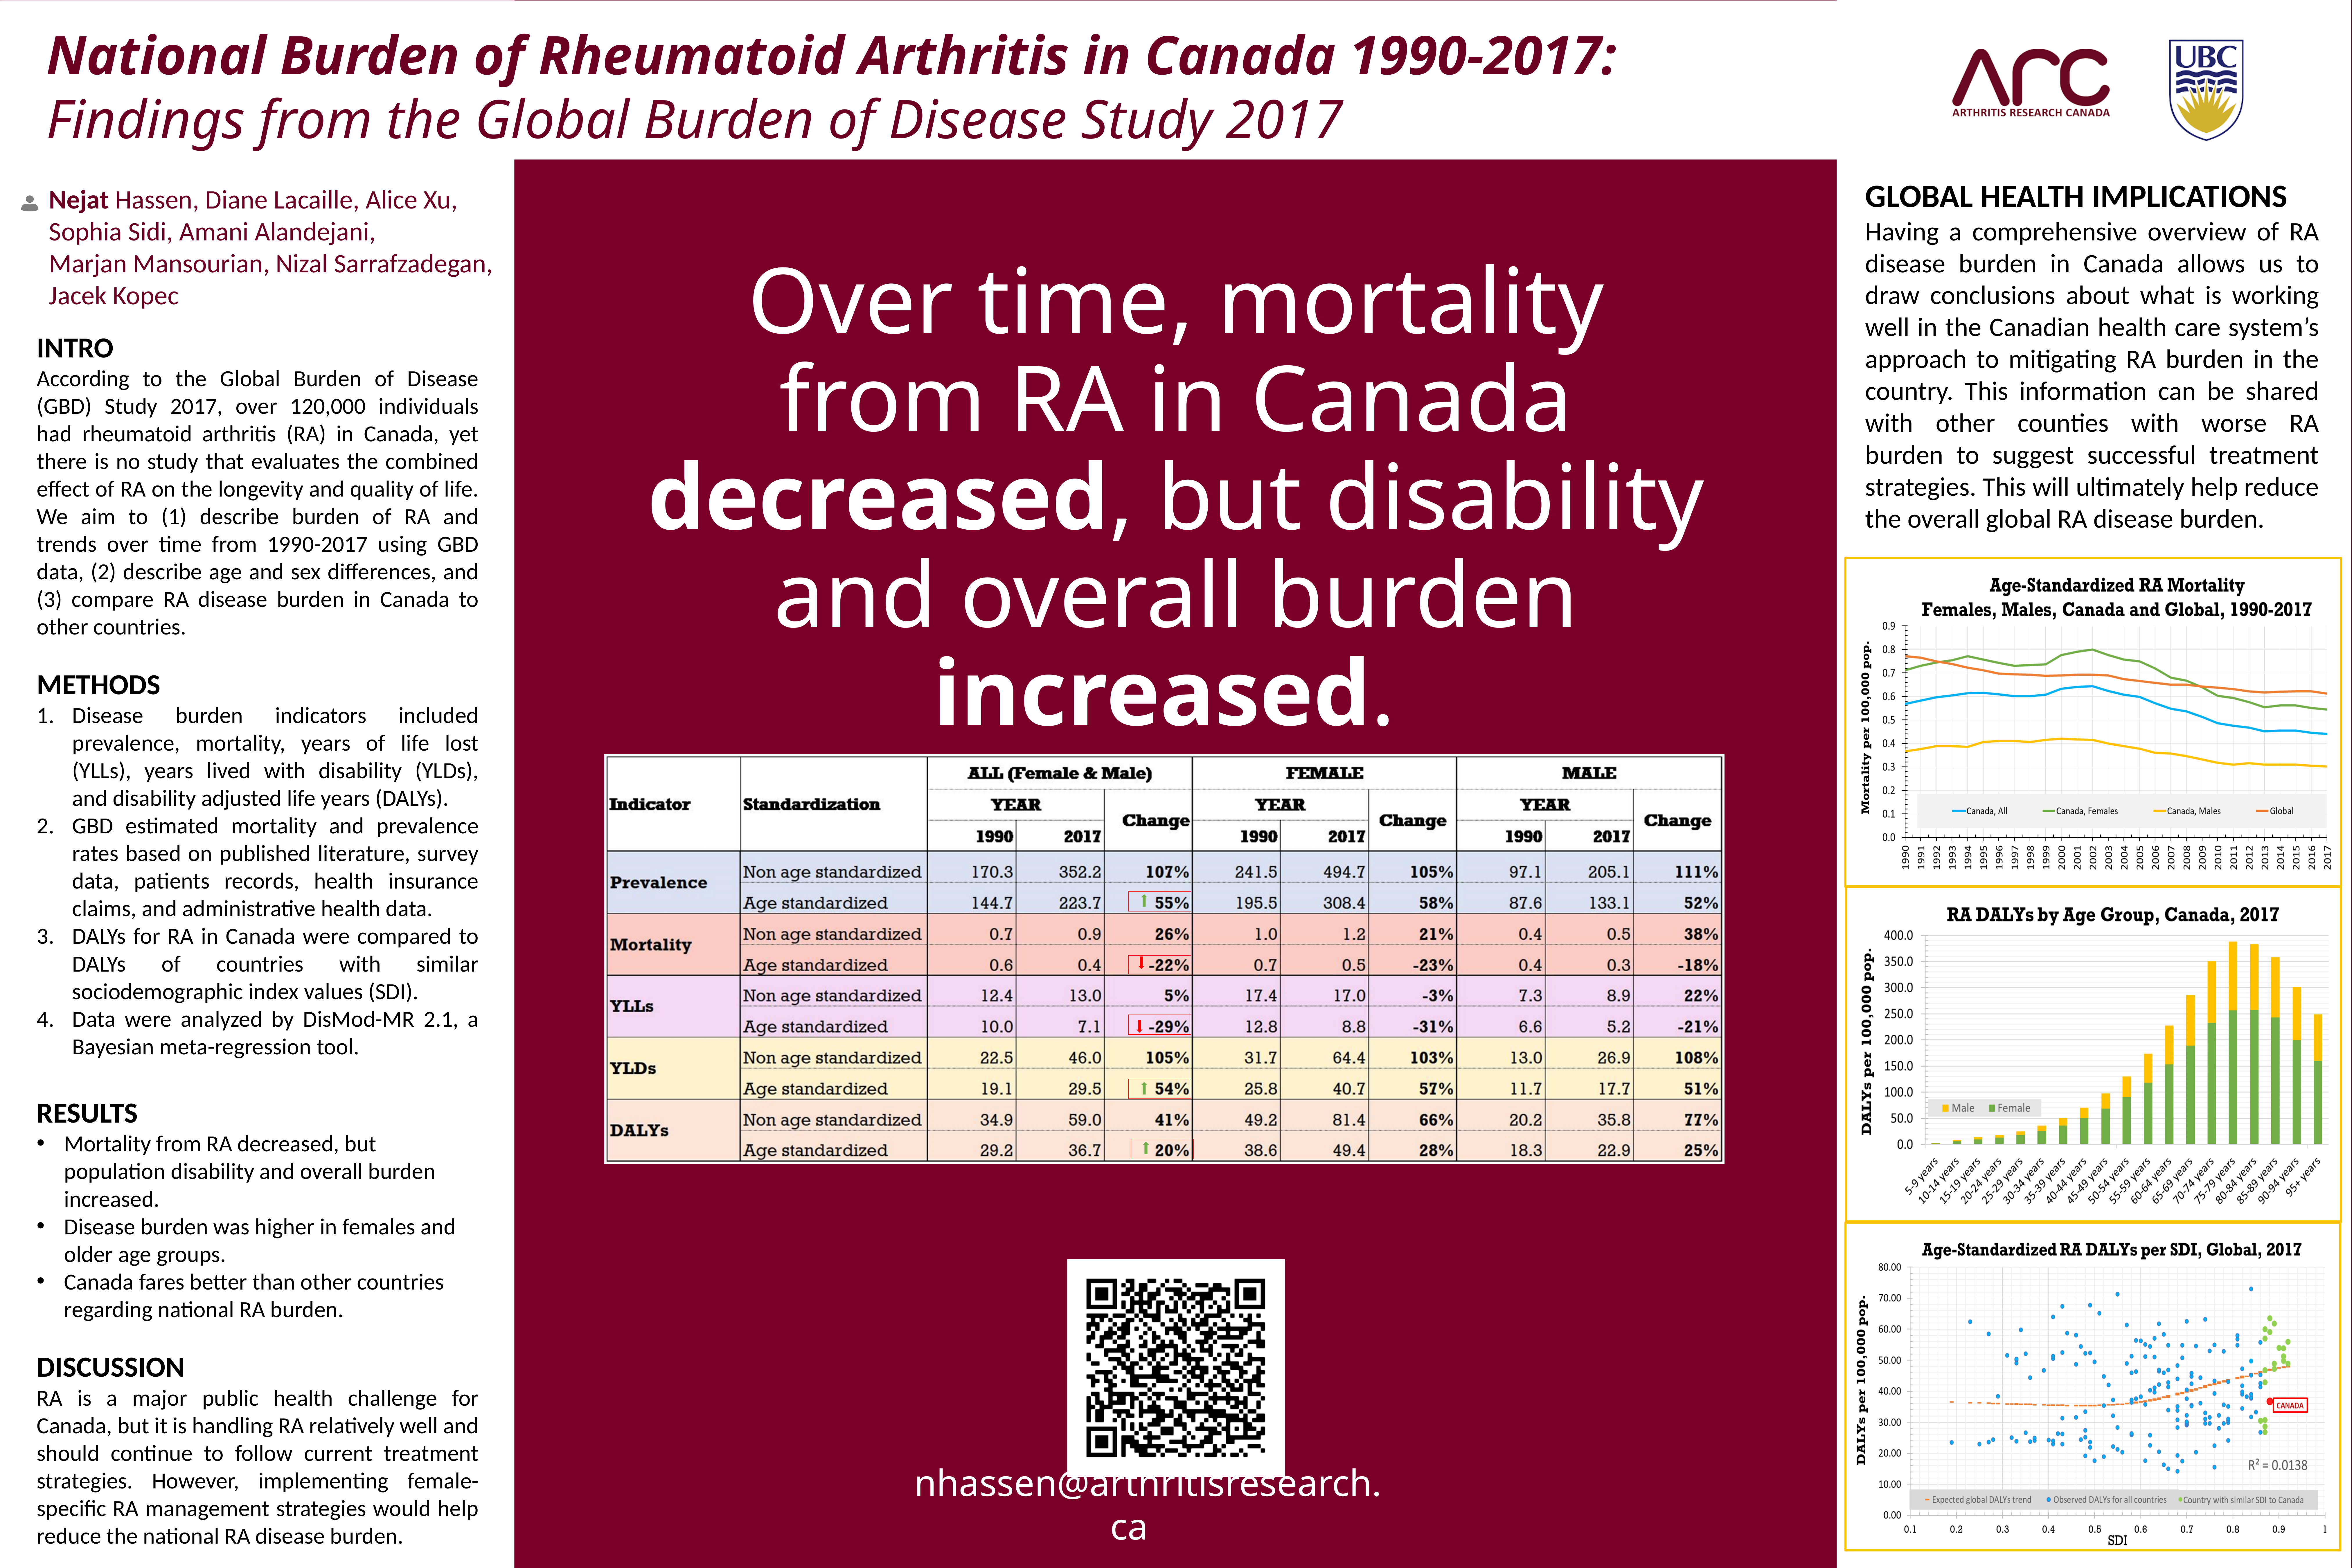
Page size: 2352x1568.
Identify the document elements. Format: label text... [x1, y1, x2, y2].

text_box Non-Cognitive Predictors of Student Success: A Predictive Validity Comparison Between Domestic and International Students [1836, 0, 2351, 1568]
text_box INTRO According to the Global Burden of Disease (GBD) Study 2017, over 120,000 individuals had rheumatoid arthritis (RA) in Canada, yet there is no study that evaluates the combined effect of RA on the longevity and quality of life. We aim to (1) describe burden of RA and trends over time from 1990-2017 using GBD data, (2) describe age and sex differences, and (3) compare RA disease burden in Canada to other countries. METHODS Disease burden indicators included prevalence, mortality, years of life lost (YLLs), years lived with disability (YLDs), and disability adjusted life years (DALYs). GBD estimated mortality and prevalence rates based on published literature, survey data, patients records, health insurance claims, and administrative health data. DALYs for RA in Canada were compared to DALYs of countries with similar sociodemographic index values (SDI). Data were analyzed by DisMod-MR 2.1, a Bayesian meta-regression tool. RESULTS Mortality from RA decreased, but population disability and overall burden increased. Disease burden was higher in females and older age groups. Canada fares better than other countries regarding national RA burden. DISCUSSION RA is a major public health challenge for Canada, but it is handling RA relatively well and should continue to follow current treatment strategies. However, implementing female-specific RA management strategies would help reduce the national RA disease burden. [33, 326, 483, 1551]
text_box [26, 195, 34, 203]
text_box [604, 754, 1725, 1164]
text_box GLOBAL HEALTH IMPLICATIONS Having a comprehensive overview of RA disease burden in Canada allows us to draw conclusions about what is working well in the Canadian health care system’s approach to mitigating RA burden in the country. This information can be shared with other counties with worse RA burden to suggest successful treatment strategies. This will ultimately help reduce the overall global RA disease burden. [1861, 172, 2324, 535]
picture [2168, 38, 2246, 144]
text_box Non-Cognitive Predictors of Student Success: A Predictive Validity Comparison Between Domestic and International Students [0, 0, 515, 1568]
text_box National Burden of Rheumatoid Arthritis in Canada 1990-2017: Findings from the Global Burden of Disease Study 2017 [42, 19, 1817, 151]
text_box Non-Cognitive Predictors of Student Success: A Predictive Validity Comparison Between Domestic and International Students [515, 0, 1836, 160]
picture [1952, 49, 2110, 120]
picture [1067, 1259, 1285, 1477]
text_box [21, 204, 39, 211]
title Over time, mortality from RA in Canada decreased, but disability and overall burden increased. [631, 252, 1721, 718]
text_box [1844, 557, 2342, 1551]
text_box nhassen@arthritisresearch.ca [906, 1457, 1651, 1549]
text_box Nejat Hassen, Diane Lacaille, Alice Xu, Sophia Sidi, Amani Alandejani, Marjan Mansourian, Nizal Sarrafzadegan, Jacek Kopec [45, 180, 503, 312]
